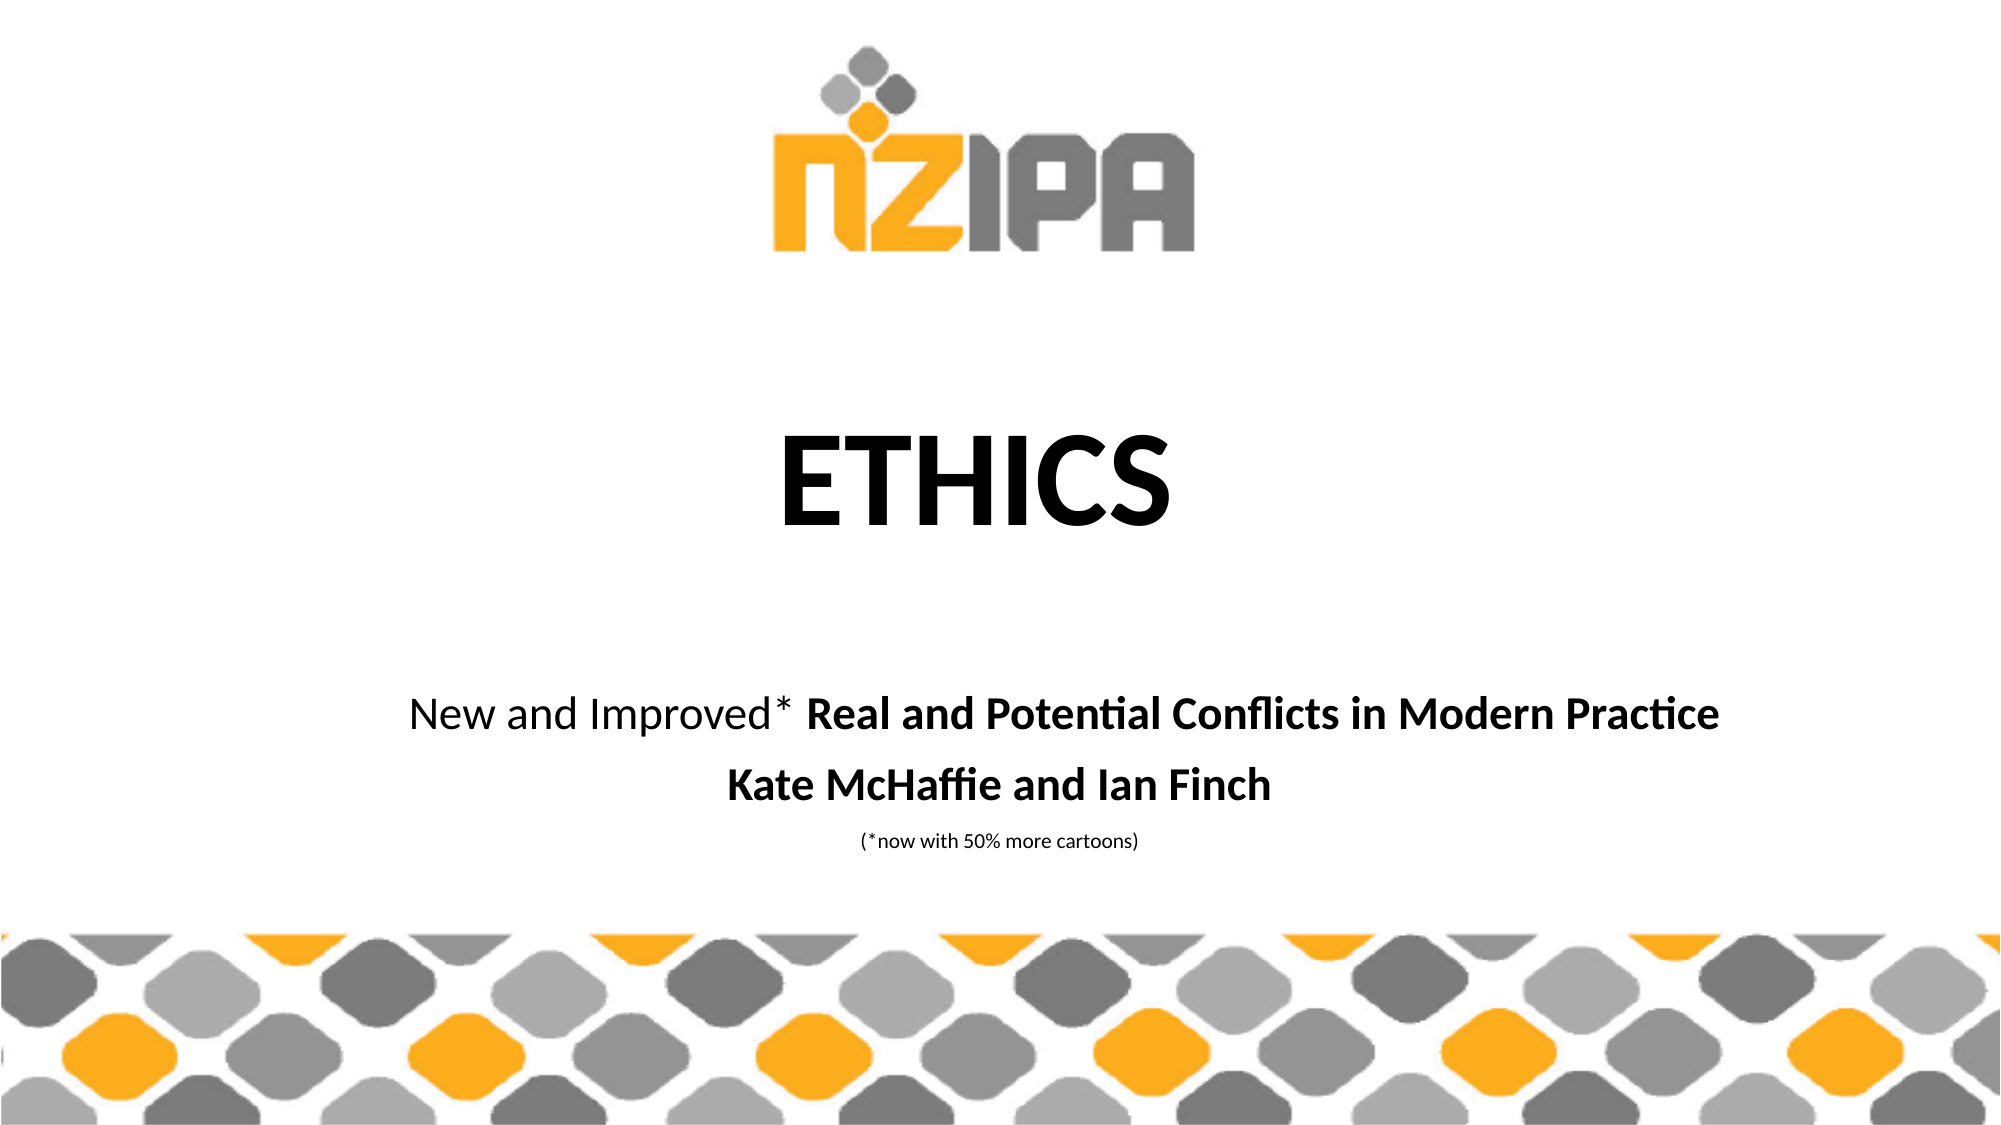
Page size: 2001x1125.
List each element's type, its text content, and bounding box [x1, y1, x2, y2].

picture [2, 18, 2000, 1125]
text_box ETHICS [1097, 387, 1726, 563]
text_box New and Improved* Real and Potential Conflicts in Modern Practice Kate McHaffie and Ian Finch (*now with 50% more cartoons) [1097, 681, 1750, 875]
text_box ETHICS [225, 387, 903, 563]
text_box New and Improved* Real and Potential Conflicts in Modern Practice Kate McHaffie and Ian Finch (*now with 50% more cartoons) [249, 681, 903, 875]
